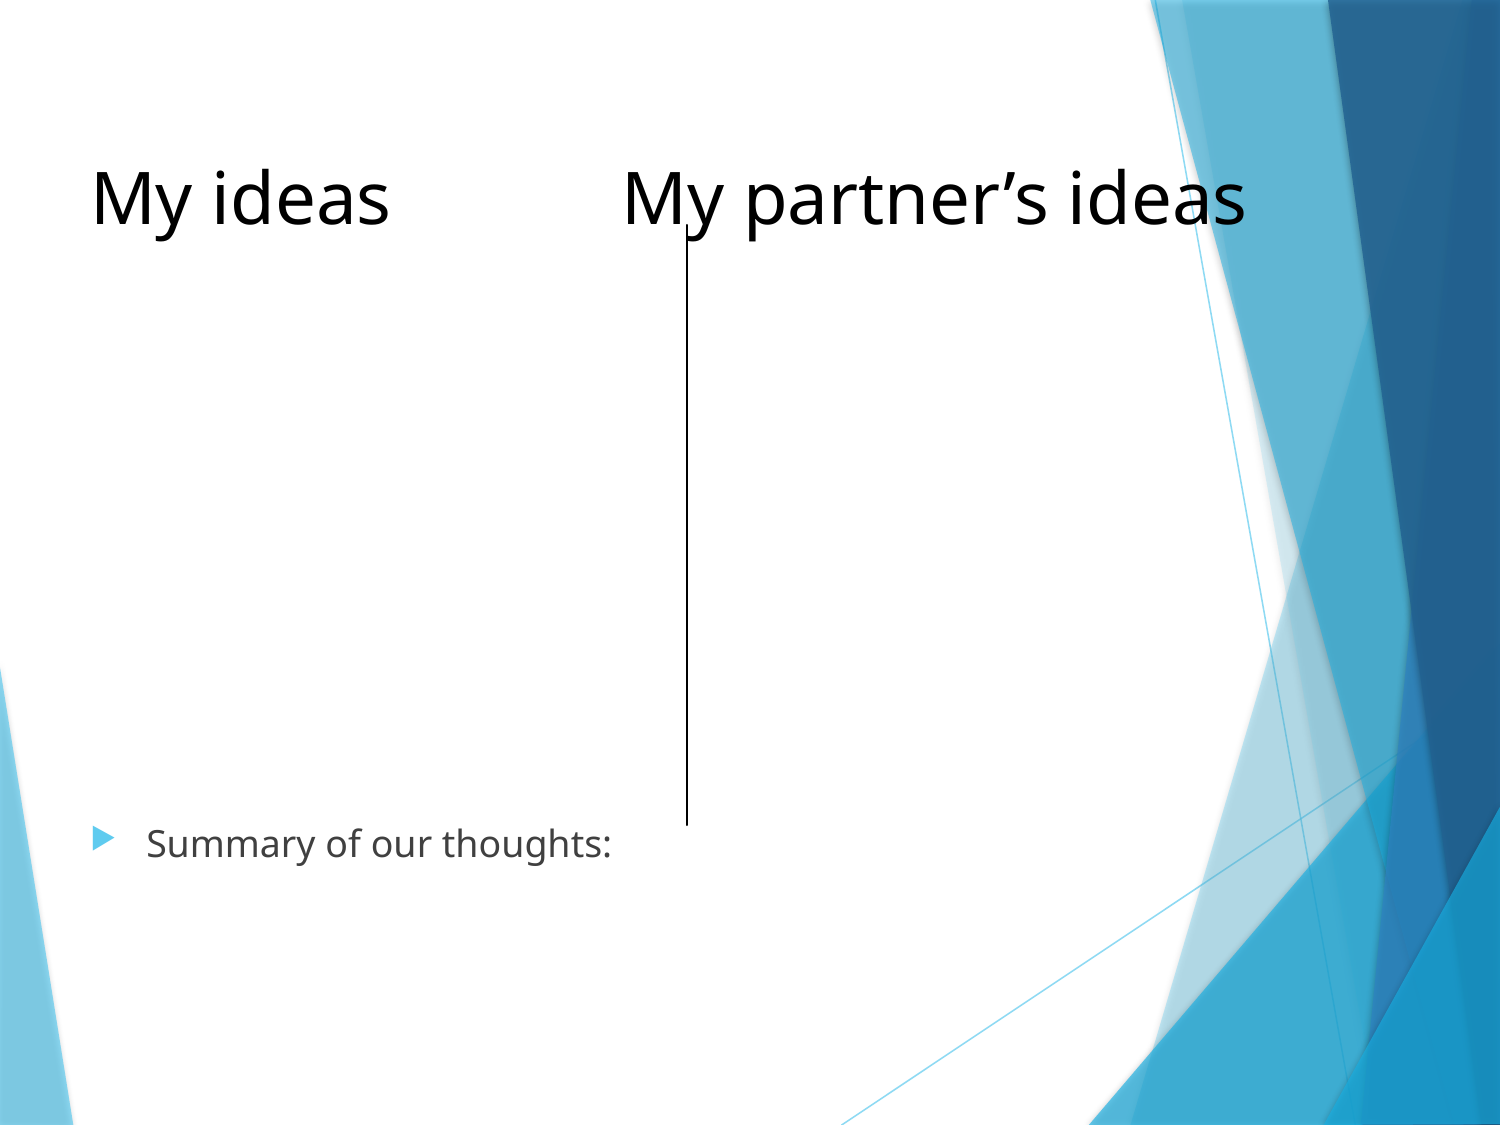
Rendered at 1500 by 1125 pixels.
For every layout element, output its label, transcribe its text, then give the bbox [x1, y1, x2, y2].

title My ideas My partner’s ideas [75, 58, 1425, 247]
list Summary of our thoughts: [75, 812, 1425, 1005]
